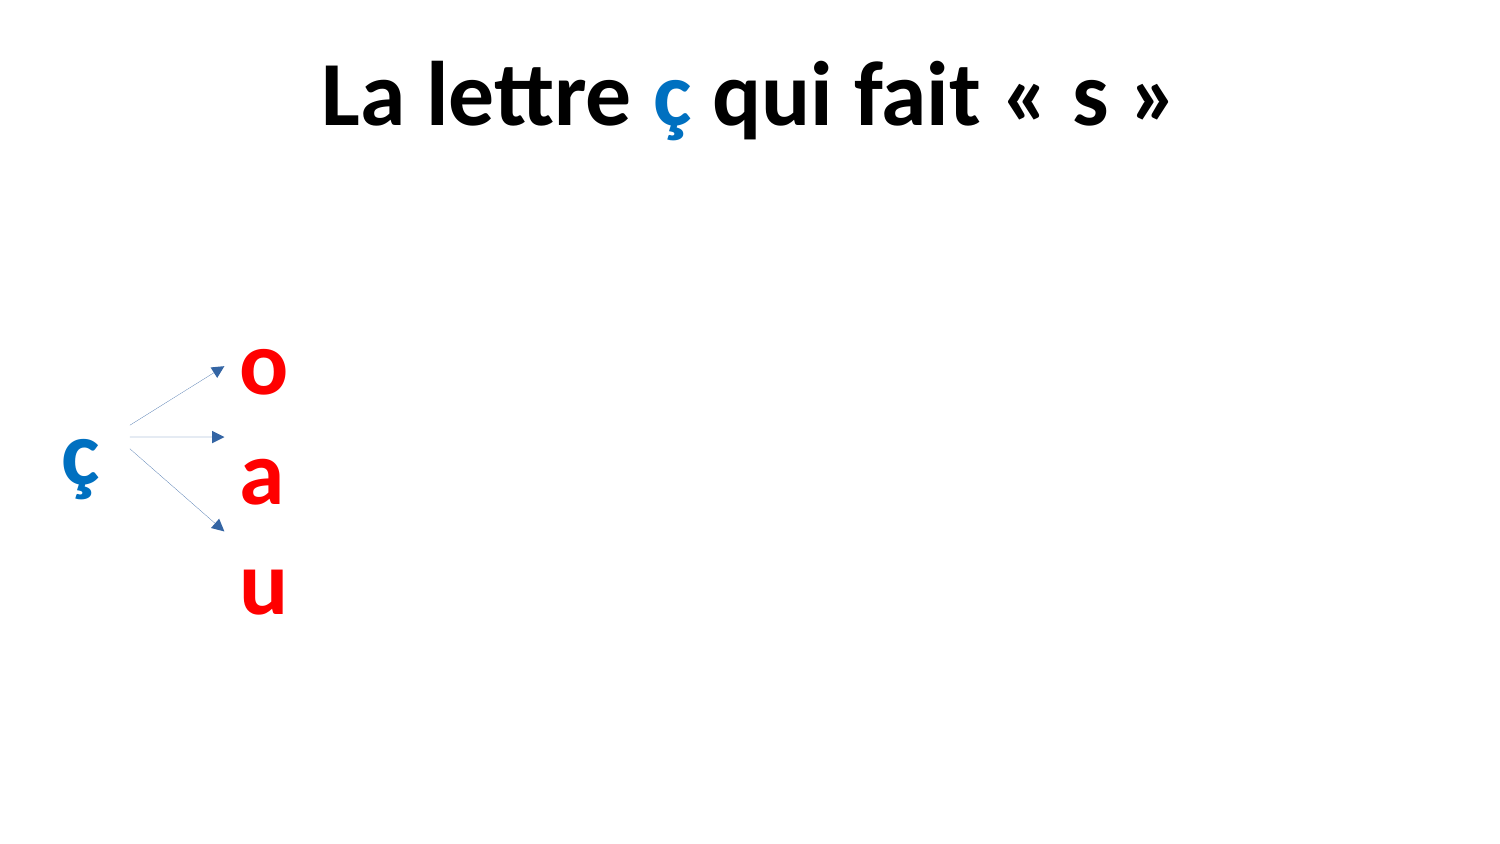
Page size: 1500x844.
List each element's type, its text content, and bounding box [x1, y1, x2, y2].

text_box [129, 366, 225, 426]
text_box ç [47, 330, 166, 483]
text_box o a u [224, 295, 449, 712]
text_box La lettre ç qui fait « s » [307, 0, 1500, 163]
text_box [129, 430, 225, 444]
text_box [129, 448, 225, 532]
